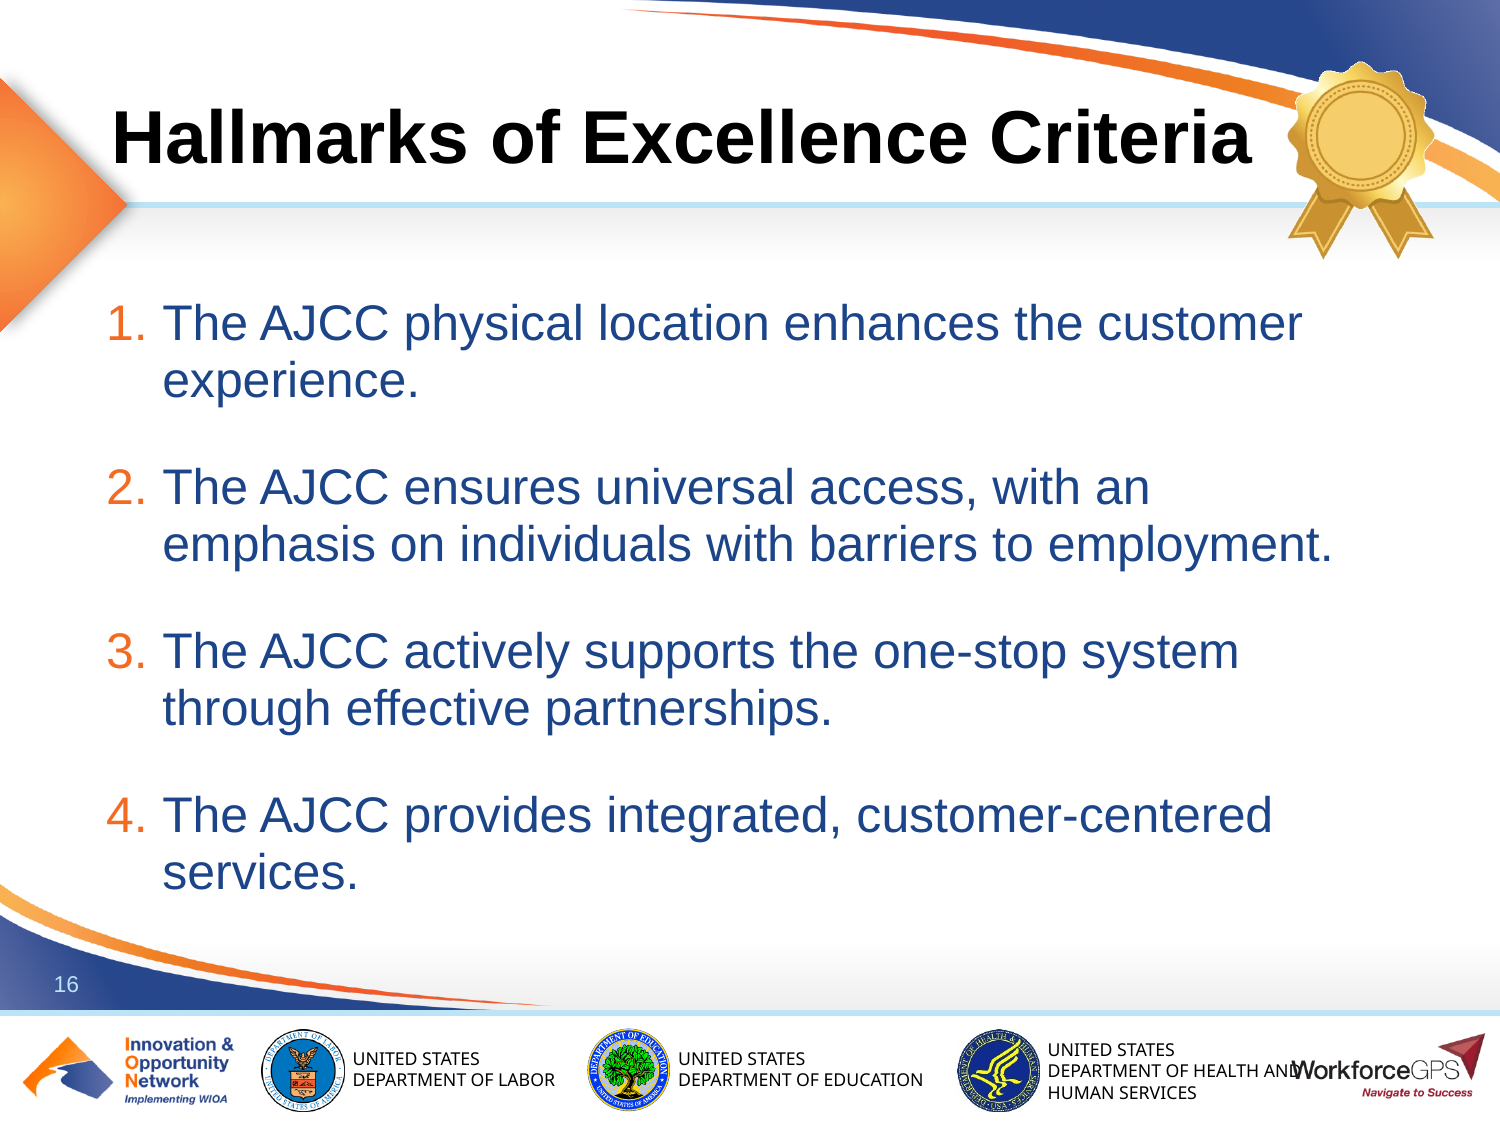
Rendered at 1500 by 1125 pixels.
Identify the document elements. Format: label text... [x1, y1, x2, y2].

picture [589, 0, 1500, 284]
picture [957, 1029, 1040, 1112]
title Hallmarks of Excellence Criteria [96, 24, 1390, 188]
picture [0, 882, 573, 1010]
picture [1289, 1032, 1487, 1099]
picture [21, 1036, 235, 1105]
picture [261, 1029, 345, 1112]
list The AJCC physical location enhances the customer experience. The AJCC ensures universal access, with an emphasis on individuals with barriers to employment. The AJCC actively supports the one-stop system through effective partnerships. The AJCC provides integrated, customer-centered services. [90, 287, 1373, 978]
